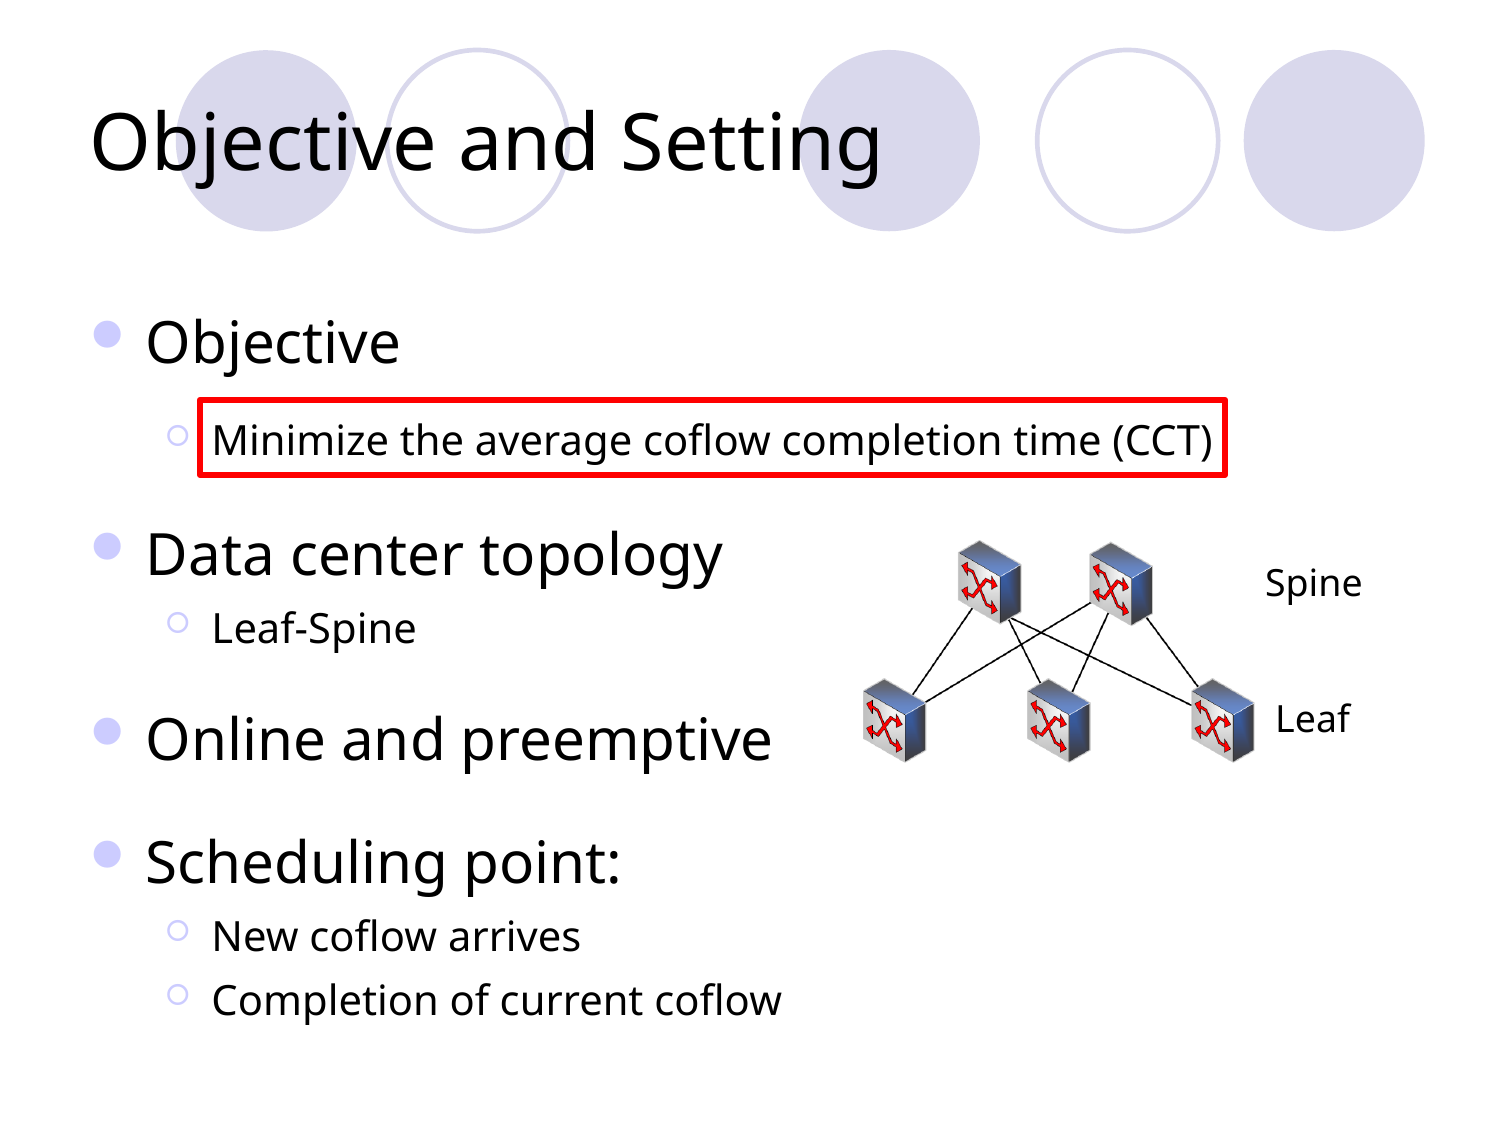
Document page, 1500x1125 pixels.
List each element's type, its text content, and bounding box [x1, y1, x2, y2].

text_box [862, 539, 1389, 763]
title Objective and Setting [75, 45, 1425, 233]
list Objective Minimize the average coflow completion time (CCT) Data center topology Leaf-Spine Online and preemptive Scheduling point: New coflow arrives Completion of current coflow [75, 262, 1425, 1006]
text_box [200, 399, 1225, 475]
